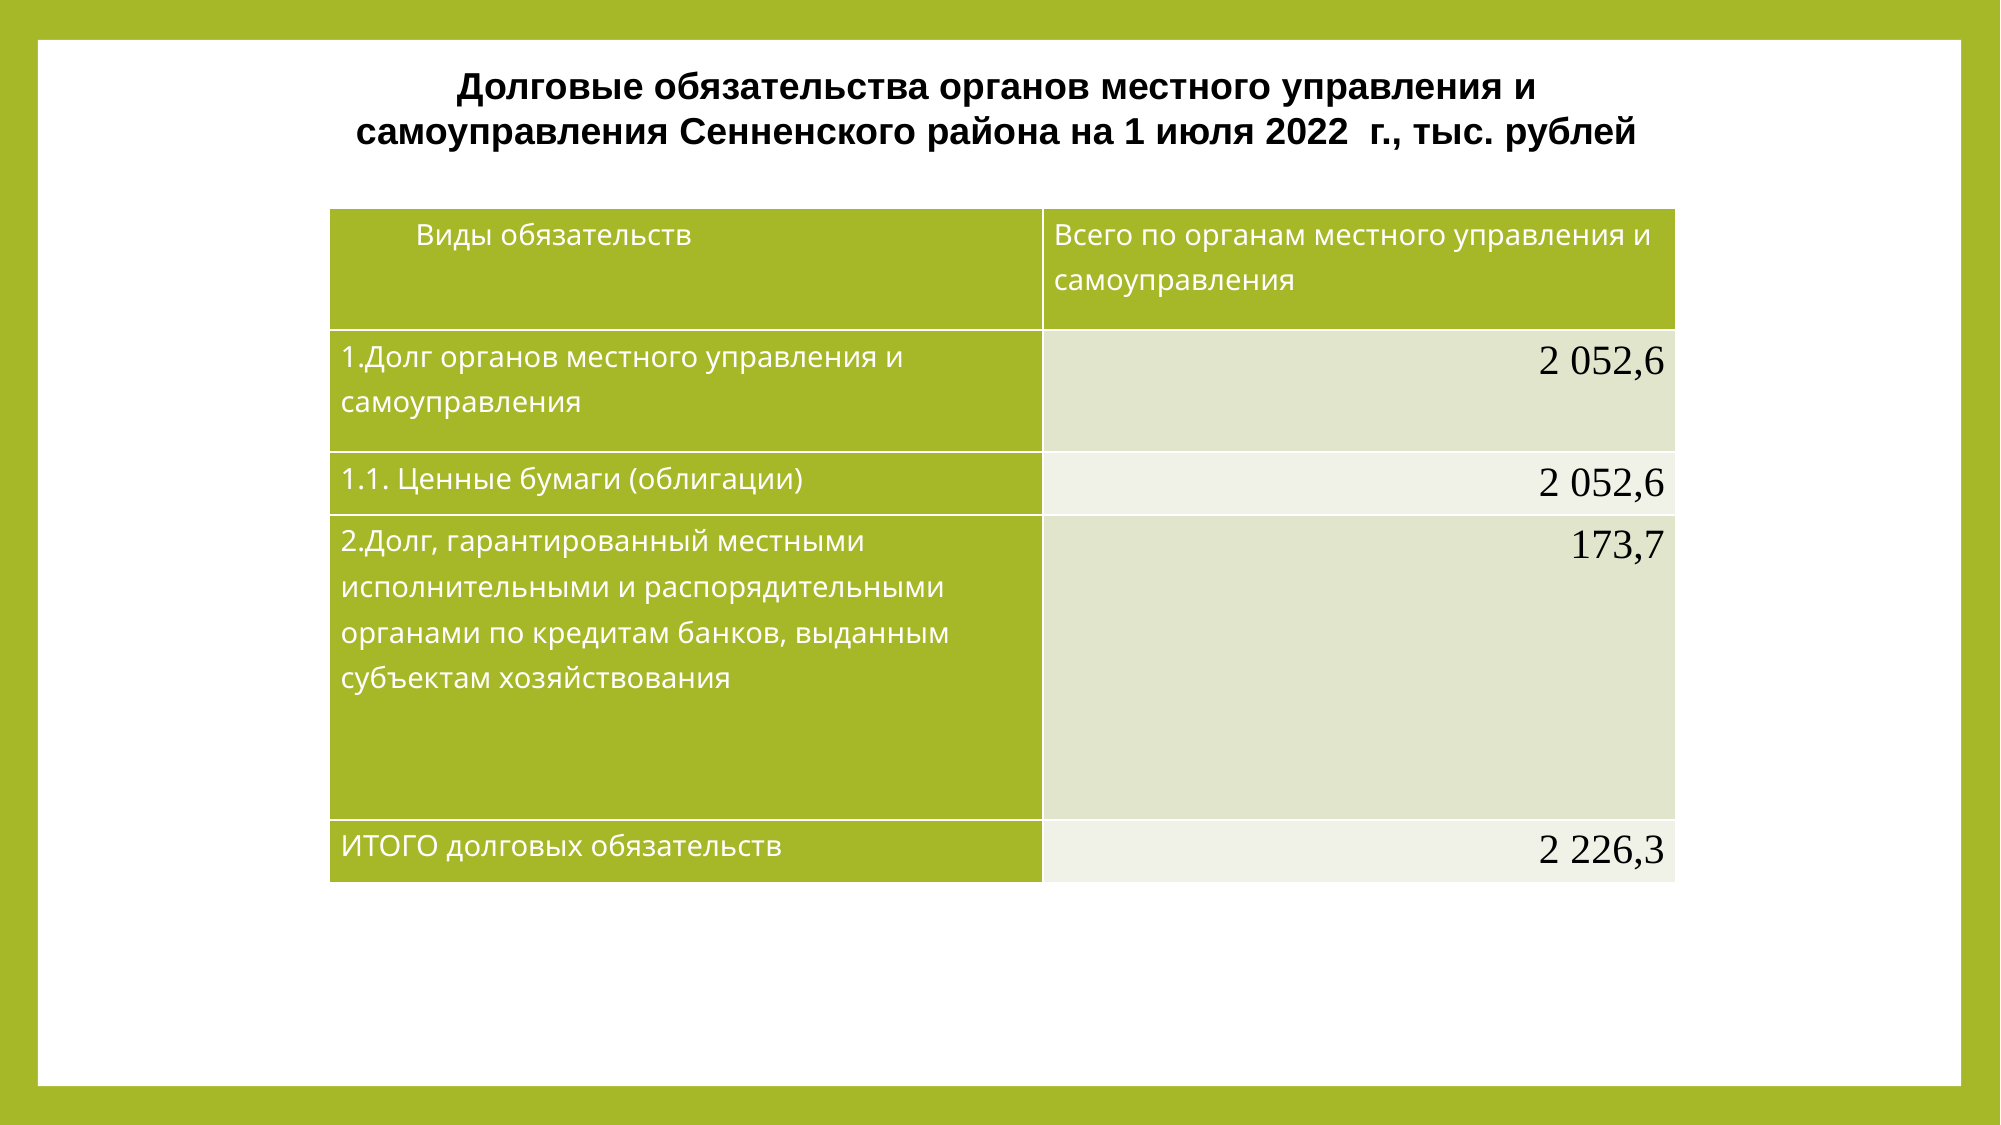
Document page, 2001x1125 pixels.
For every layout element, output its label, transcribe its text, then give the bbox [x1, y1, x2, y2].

table_cell 2 226,3 [1044, 821, 1675, 882]
table_cell 173,7 [1044, 516, 1675, 819]
table_cell 2 052,6 [1044, 453, 1675, 514]
table_header Всего по органам местного управления и самоуправления [1044, 209, 1675, 329]
table_cell 1.Долг органов местного управления и самоуправления [330, 331, 1042, 451]
table_header Виды обязательств [330, 209, 1042, 329]
table_cell 1.1. Ценные бумаги (облигации) [330, 453, 1042, 514]
text_box Долговые обязательства органов местного управления и самоуправления Сенненского района на 1 июля 2022 г., тыс. рублей [317, 55, 1677, 160]
table_cell 2.Долг, гарантированный местными исполнительными и распорядительными органами по кредитам банков, выданным субъектам хозяйствования [330, 516, 1042, 819]
table_cell 2 052,6 [1044, 331, 1675, 451]
table_cell ИТОГО долговых обязательств [330, 821, 1042, 882]
